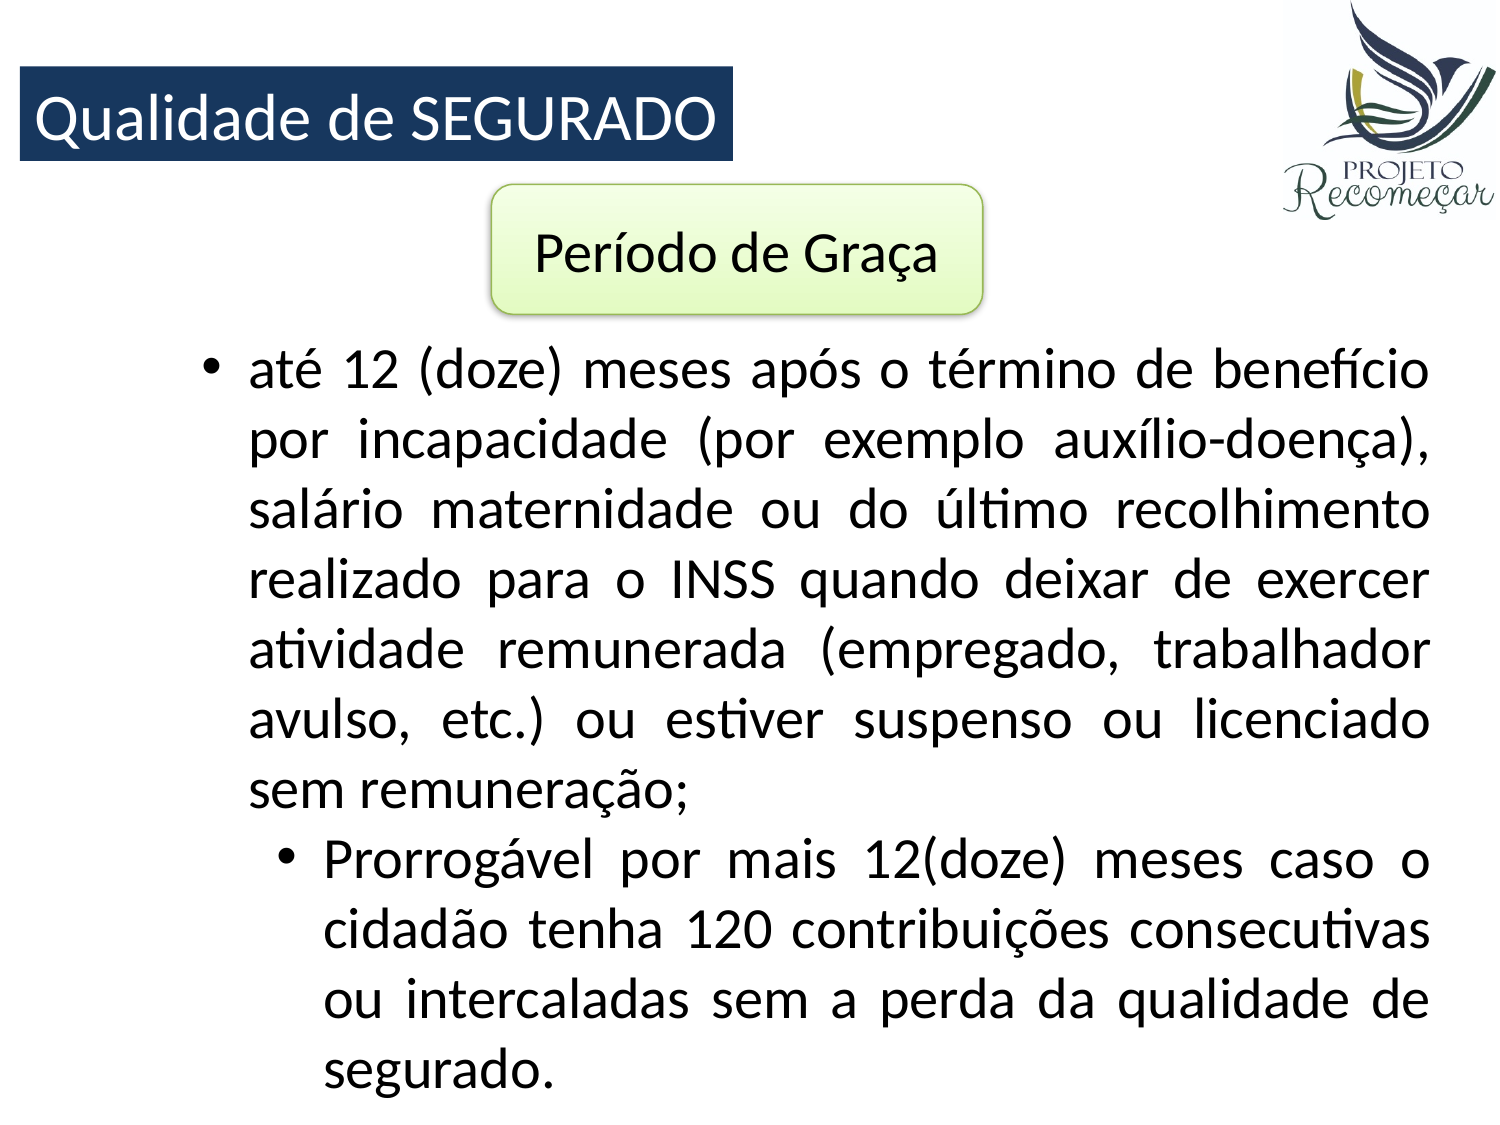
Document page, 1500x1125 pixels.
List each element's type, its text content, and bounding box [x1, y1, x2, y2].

text_box Período de Graça [490, 183, 984, 316]
text_box até 12 (doze) meses após o término de benefício por incapacidade (por exemplo auxílio-doença), salário maternidade ou do último recolhimento realizado para o INSS quando deixar de exercer atividade remunerada (empregado, trabalhador avulso, etc.) ou estiver suspenso ou licenciado sem remuneração; Prorrogável por mais 12(doze) meses caso o cidadão tenha 120 contribuições consecutivas ou intercaladas sem a perda da qualidade de segurado. [111, 322, 1447, 1108]
picture [1283, 0, 1497, 221]
text_box Qualidade de SEGURADO [19, 66, 733, 161]
